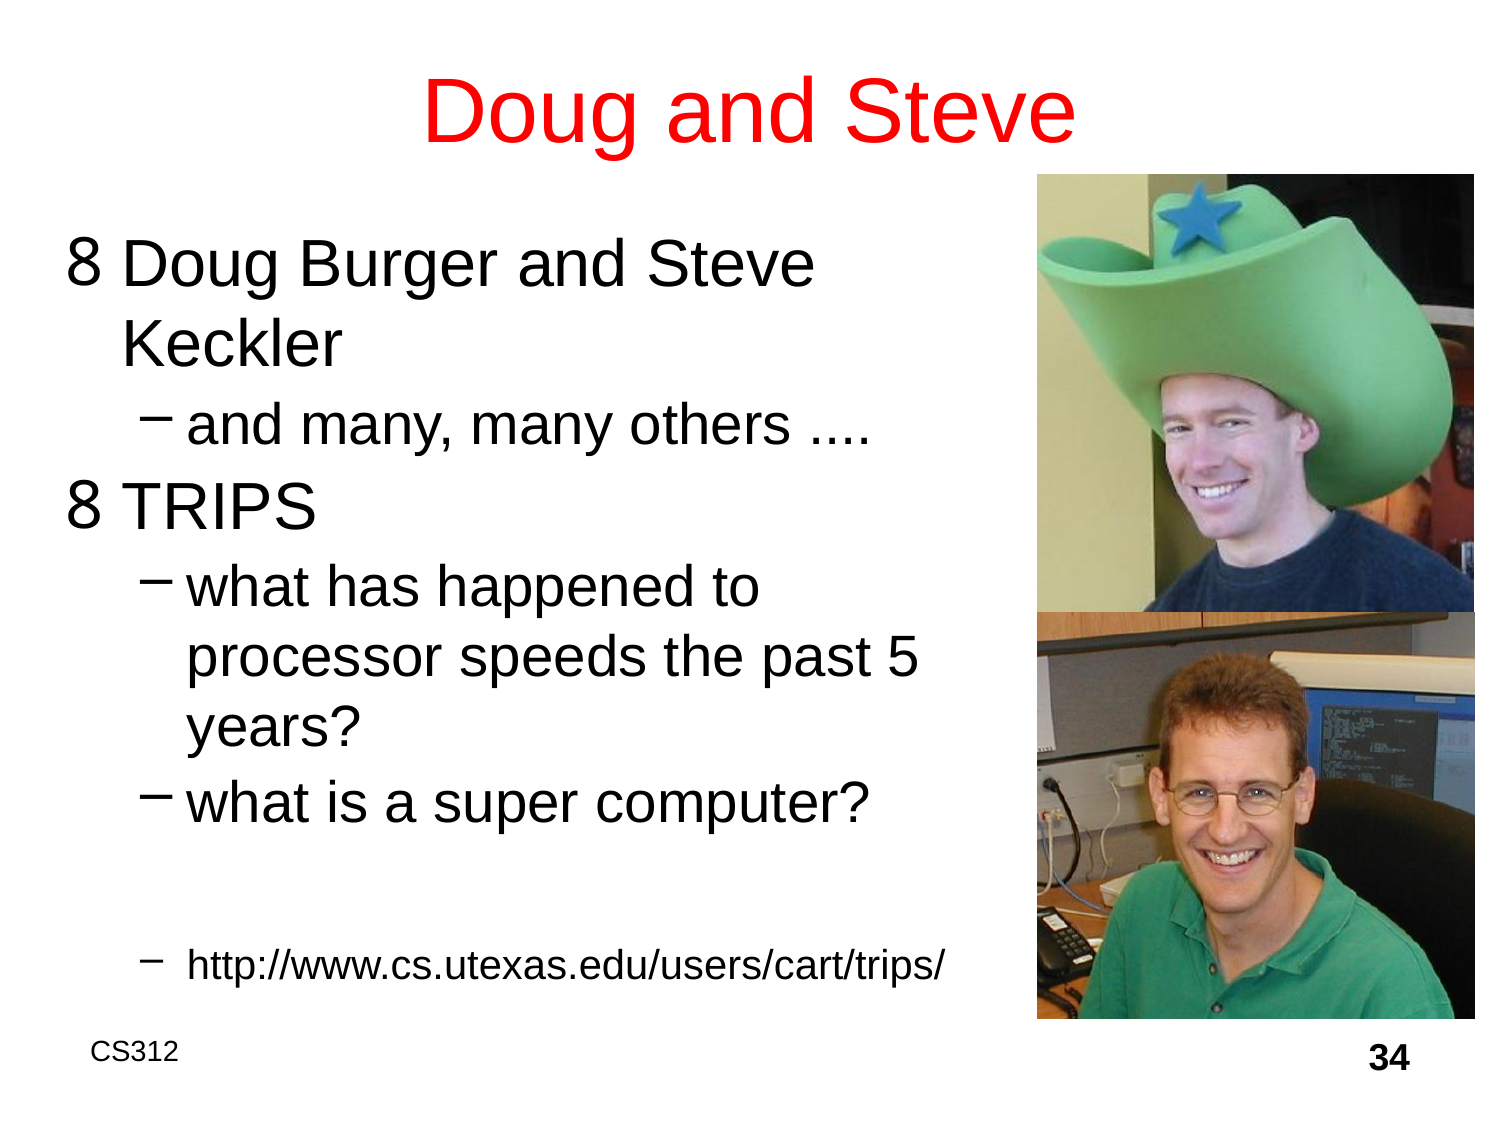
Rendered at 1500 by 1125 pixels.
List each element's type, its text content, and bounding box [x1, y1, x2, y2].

title Doug and Steve [112, 12, 1388, 200]
footer CS312 [75, 1025, 725, 1100]
picture [1037, 174, 1476, 1019]
slide_number 34 [1112, 1027, 1425, 1100]
list Doug Burger and Steve Keckler and many, many others .... TRIPS what has happened to processor speeds the past 5 years? what is a super computer? http://www.cs.utexas.edu/users/cart/trips/ [50, 212, 1032, 1013]
